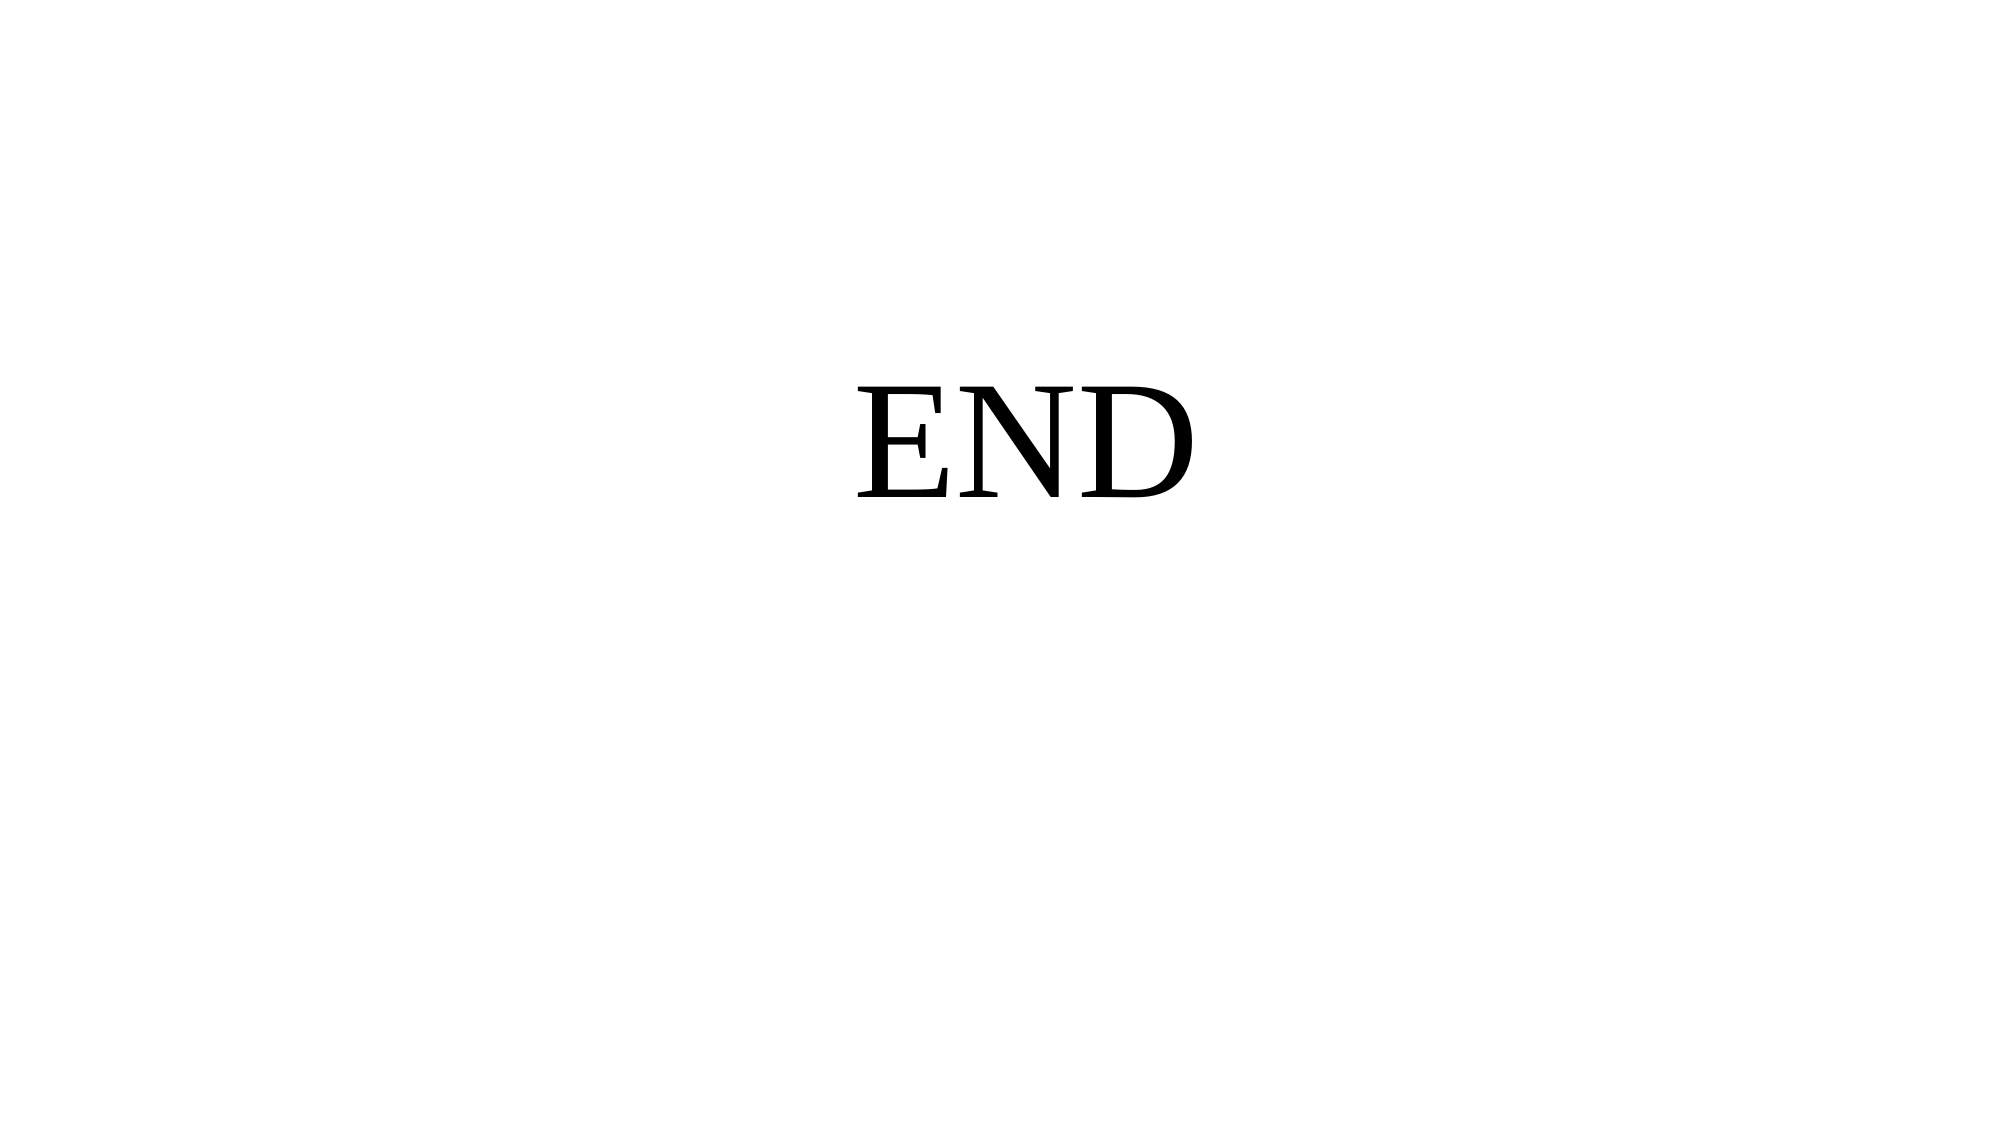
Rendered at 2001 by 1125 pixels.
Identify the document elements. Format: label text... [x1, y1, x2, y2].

title END [163, 321, 1889, 540]
